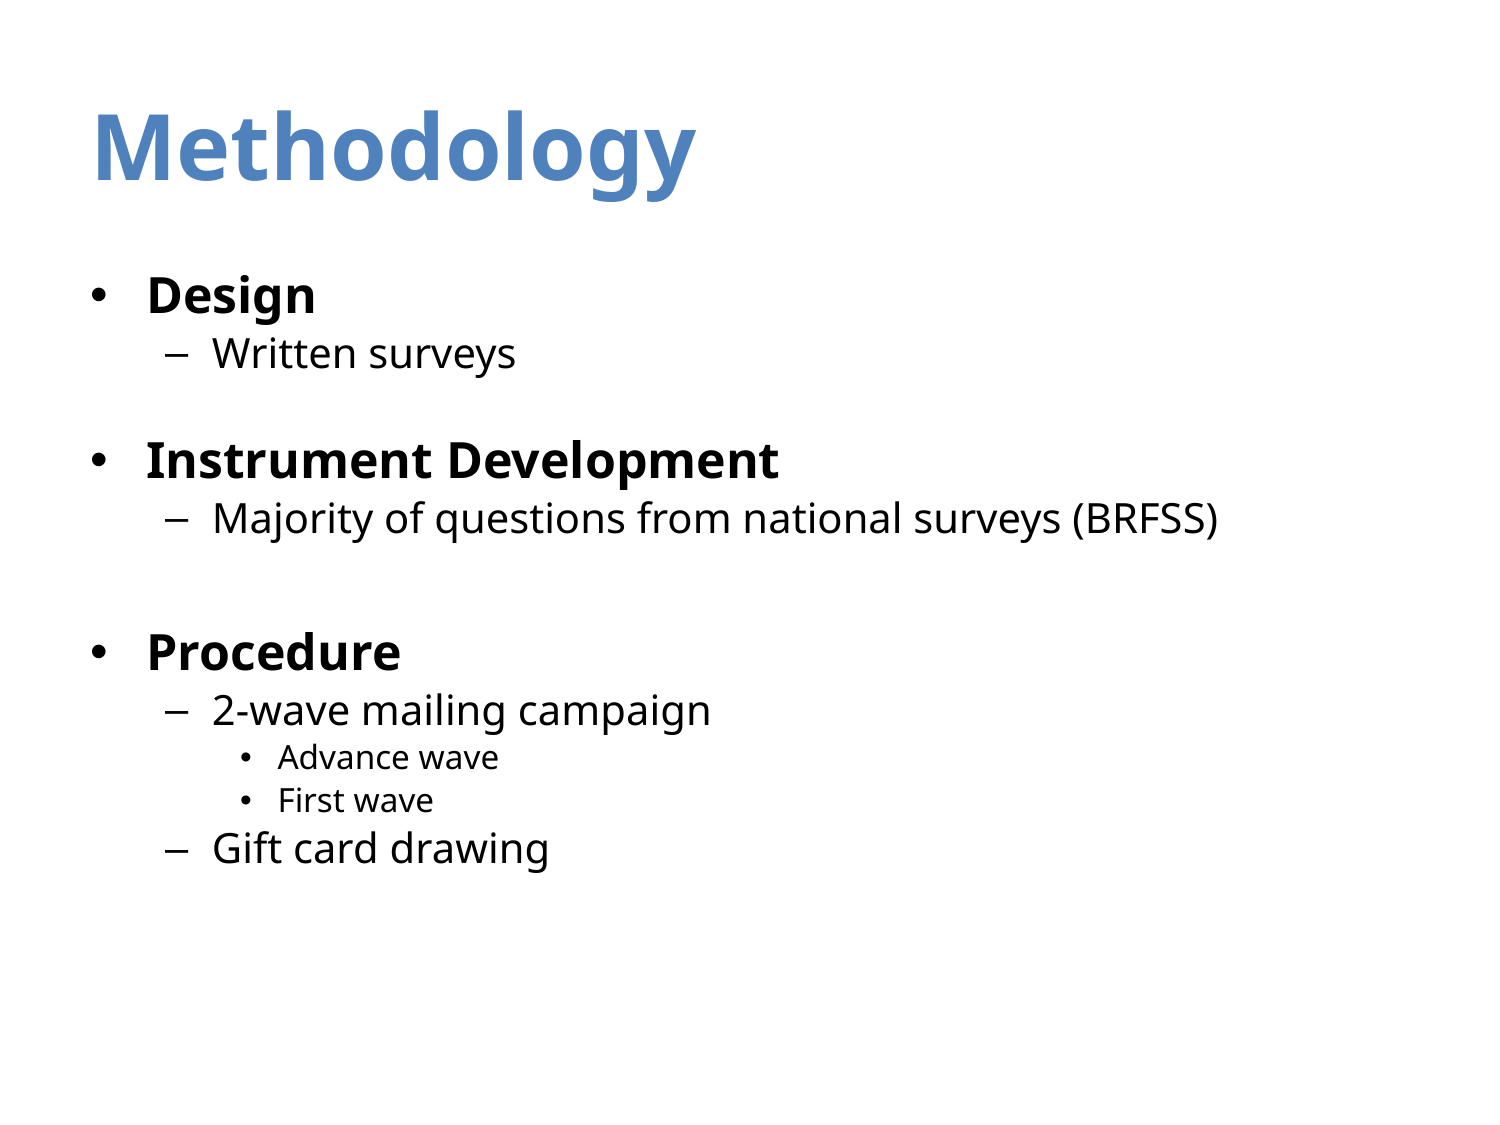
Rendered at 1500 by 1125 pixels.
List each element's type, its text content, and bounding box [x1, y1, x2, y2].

title Methodology [75, 50, 1413, 238]
list Design Written surveys Instrument Development Majority of questions from national surveys (BRFSS) Procedure 2-wave mailing campaign Advance wave First wave Gift card drawing [75, 262, 1400, 988]
